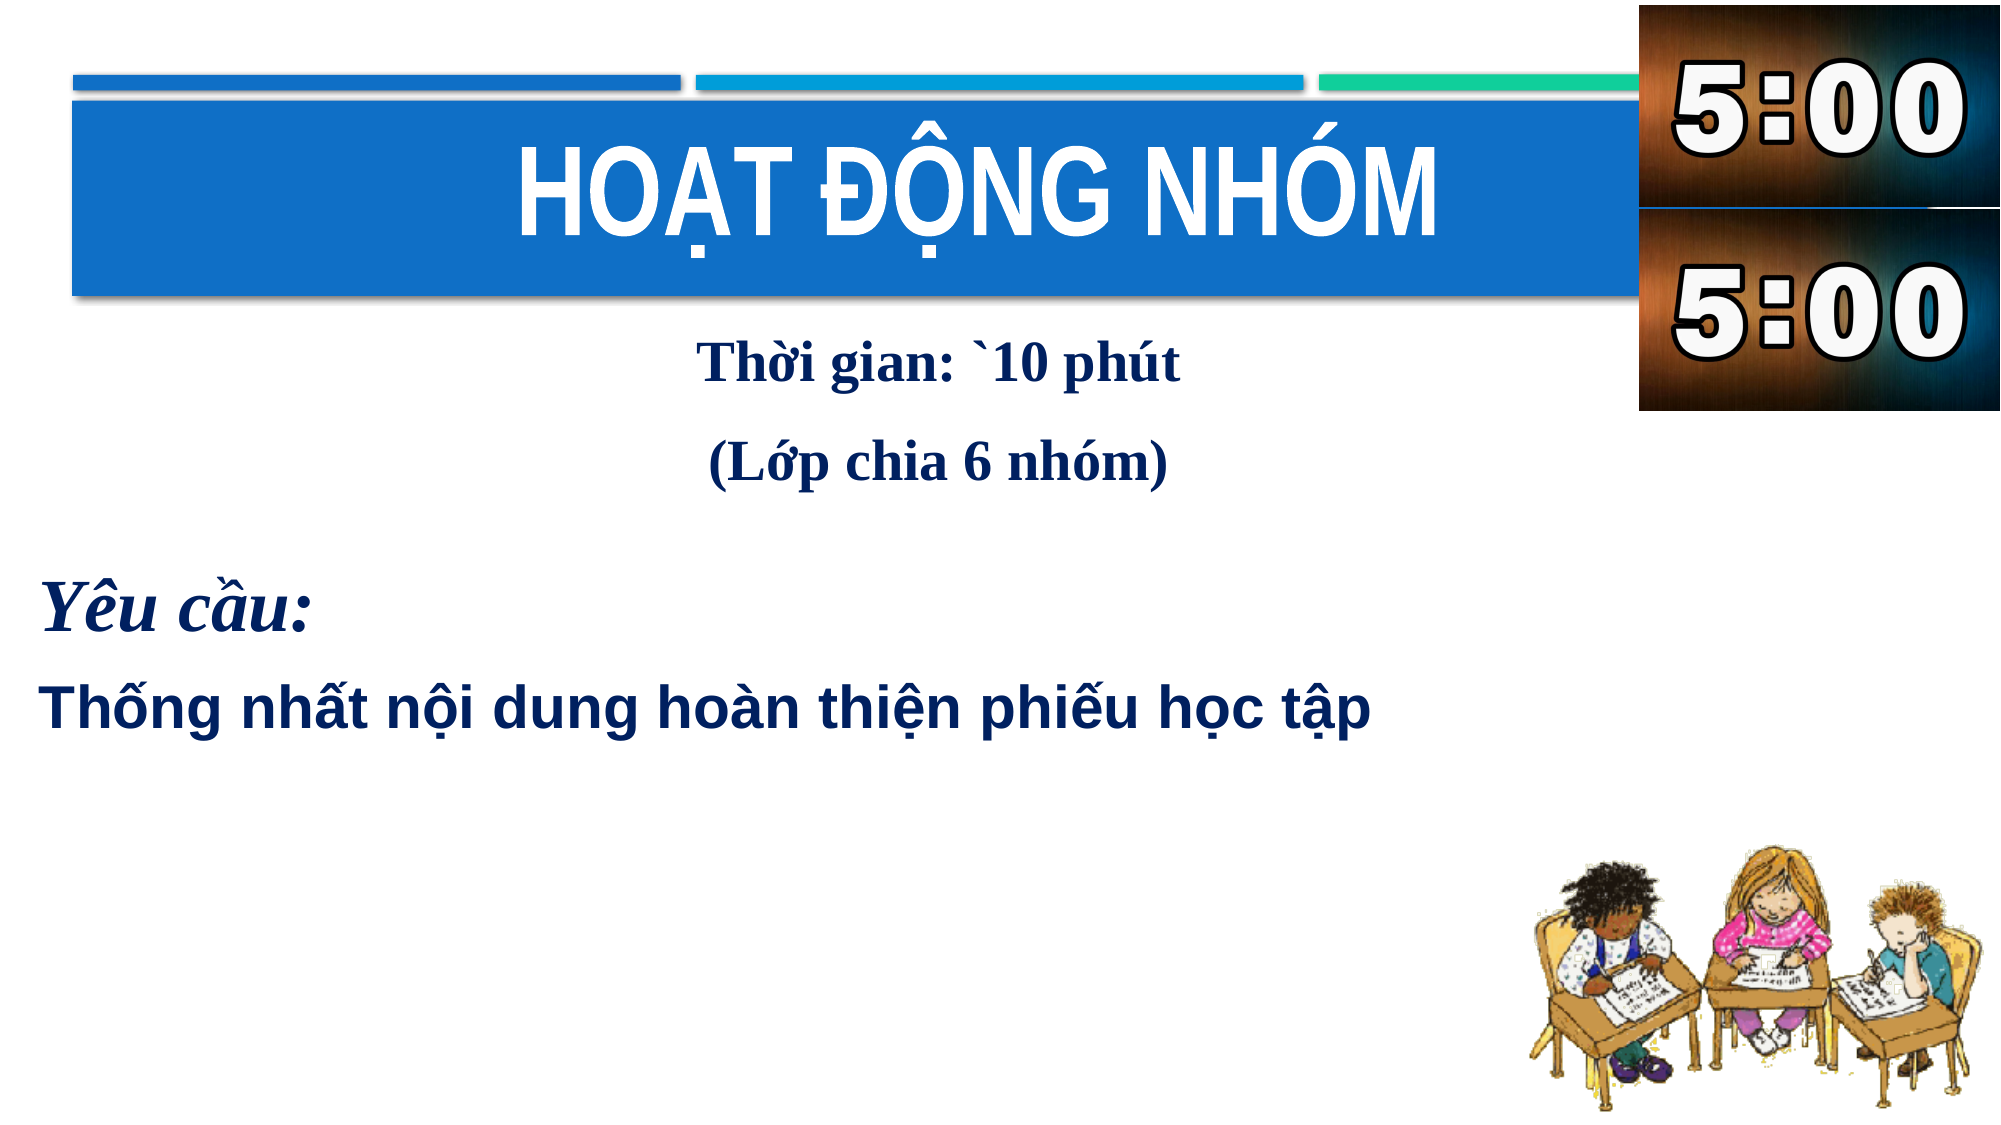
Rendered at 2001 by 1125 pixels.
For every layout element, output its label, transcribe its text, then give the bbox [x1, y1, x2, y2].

picture [1522, 843, 1988, 1118]
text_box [1638, 208, 2000, 412]
text_box Thời gian: `10 phút (Lớp chia 6 nhóm) [489, 315, 1389, 500]
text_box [1638, 3, 2000, 207]
text_box Yêu cầu: Thống nhất nội dung hoàn thiện phiếu học tập [24, 522, 1487, 749]
